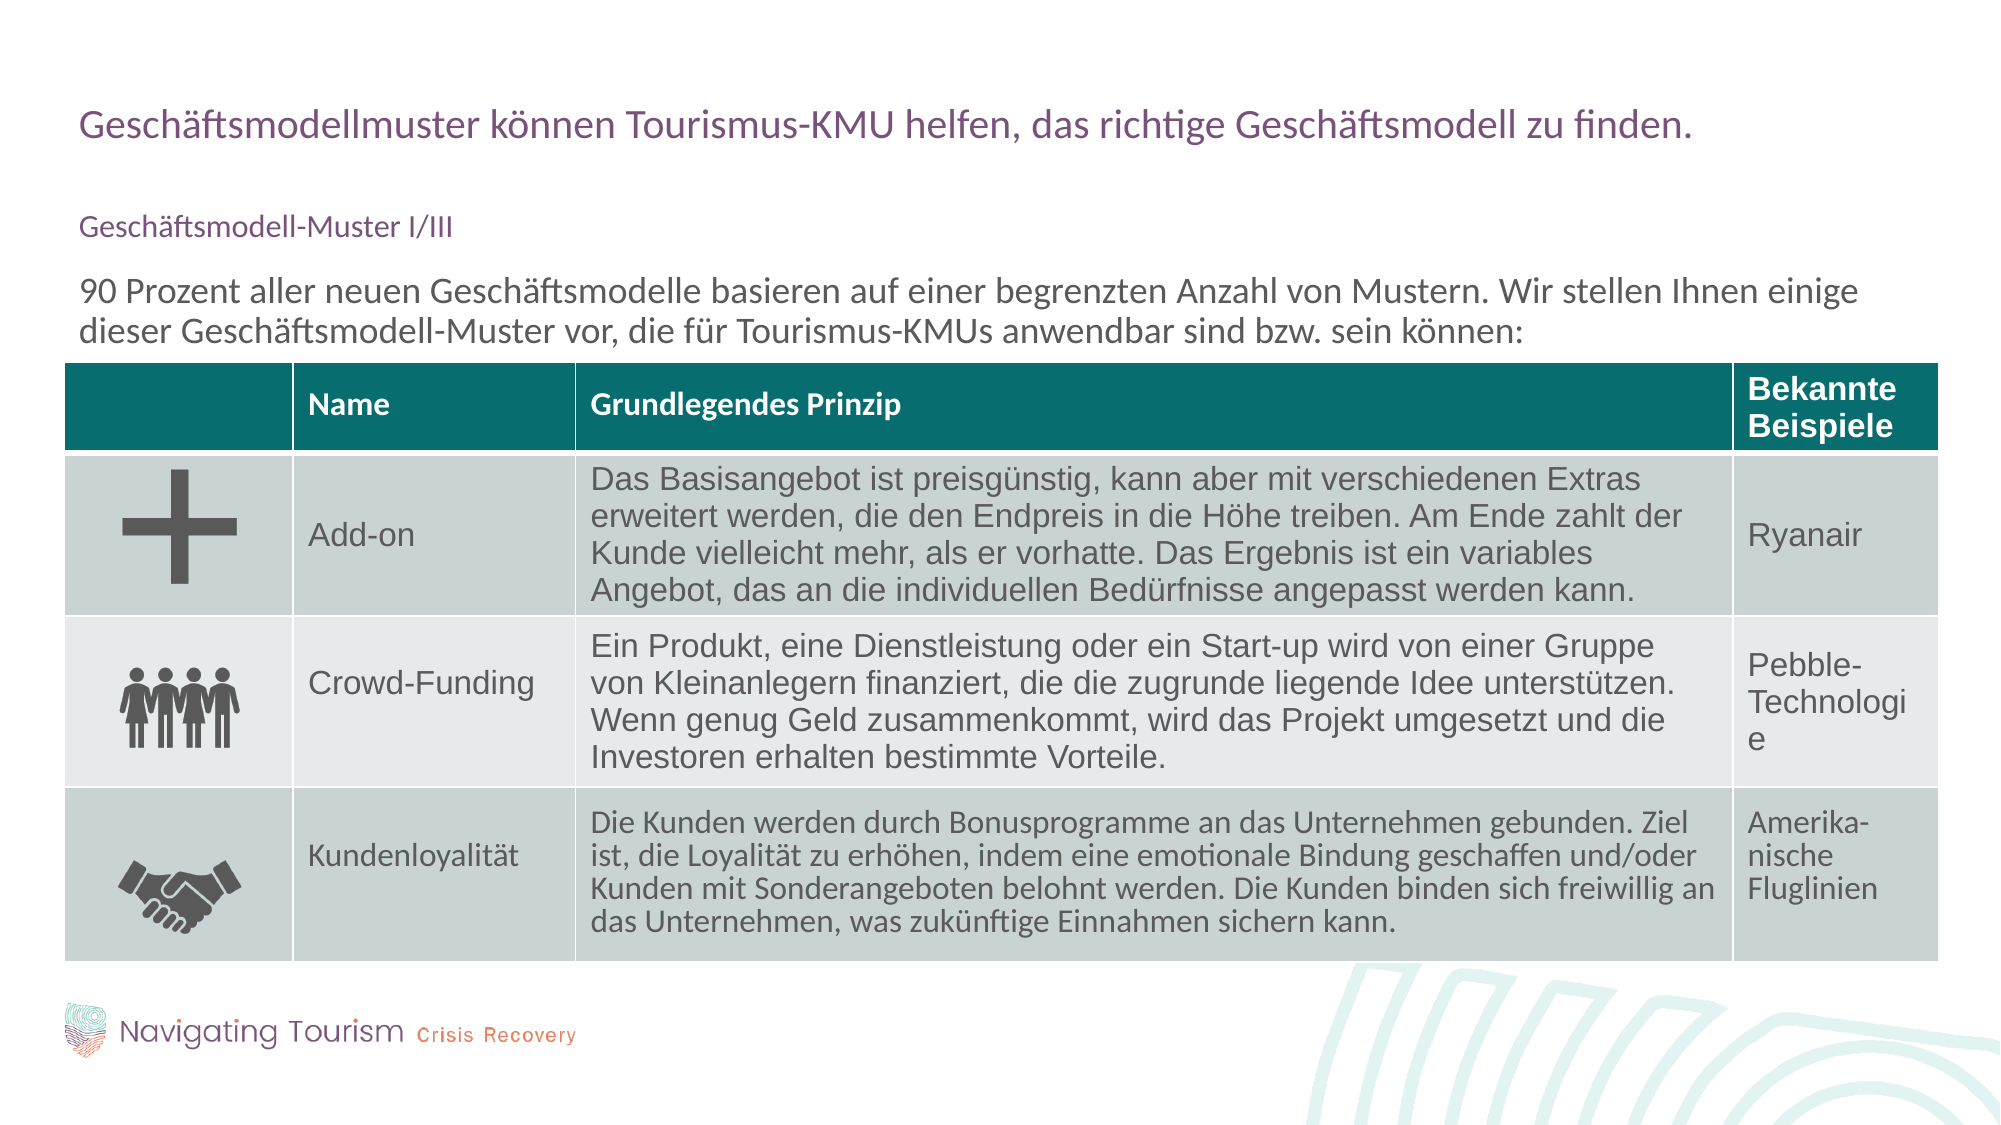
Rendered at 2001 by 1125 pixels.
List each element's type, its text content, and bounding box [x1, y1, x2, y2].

table_cell Das Basisangebot ist preisgünstig, kann aber mit verschiedenen Extras erweitert werden, die den Endpreis in die Höhe treiben. Am Ende zahlt der Kunde vielleicht mehr, als er vorhatte. Das Ergebnis ist ein variables Angebot, das an die individuellen Bedürfnisse angepasst werden kann. [576, 456, 1732, 615]
table_cell [65, 617, 292, 786]
list Geschäftsmodellmuster können Tourismus-KMU helfen, das richtige Geschäftsmodell zu finden. [63, 94, 1946, 191]
table_header Bekannte Beispiele [1734, 363, 1938, 450]
table_header Name [294, 363, 575, 450]
table_cell Add-on [294, 456, 575, 615]
table_cell [65, 456, 292, 615]
table_cell Pebble-Technologie [1734, 617, 1938, 786]
picture [111, 639, 248, 776]
list Geschäftsmodell-Muster I/III [63, 202, 1946, 252]
table_header Grundlegendes Prinzip [576, 363, 1732, 450]
table_cell Crowd-Funding [294, 617, 575, 786]
picture [111, 458, 248, 595]
picture [112, 1005, 577, 1056]
table_cell Ryanair [1734, 456, 1938, 615]
table_cell [65, 788, 292, 961]
table_cell Kundenloyalität [294, 788, 575, 961]
table_cell Amerika-nische Fluglinien [1734, 788, 1938, 961]
list 90 Prozent aller neuen Geschäftsmodelle basieren auf einer begrenzten Anzahl von Mustern. Wir stellen Ihnen einige dieser Geschäftsmodell-Muster vor, die für Tourismus-KMUs anwendbar sind bzw. sein können: [63, 263, 1946, 923]
table_header [65, 363, 292, 450]
picture [111, 828, 248, 966]
picture [1298, 955, 2000, 1125]
table_cell Die Kunden werden durch Bonusprogramme an das Unternehmen gebunden. Ziel ist, die Loyalität zu erhöhen, indem eine emotionale Bindung geschaffen und/oder Kunden mit Sonderangeboten belohnt werden. Die Kunden binden sich freiwillig an das Unternehmen, was zukünftige Einnahmen sichern kann. [576, 788, 1732, 961]
table_cell Ein Produkt, eine Dienstleistung oder ein Start-up wird von einer Gruppe von Kleinanlegern finanziert, die die zugrunde liegende Idee unterstützen. Wenn genug Geld zusammenkommt, wird das Projekt umgesetzt und die Investoren erhalten bestimmte Vorteile. [576, 617, 1732, 786]
picture [65, 999, 111, 1061]
